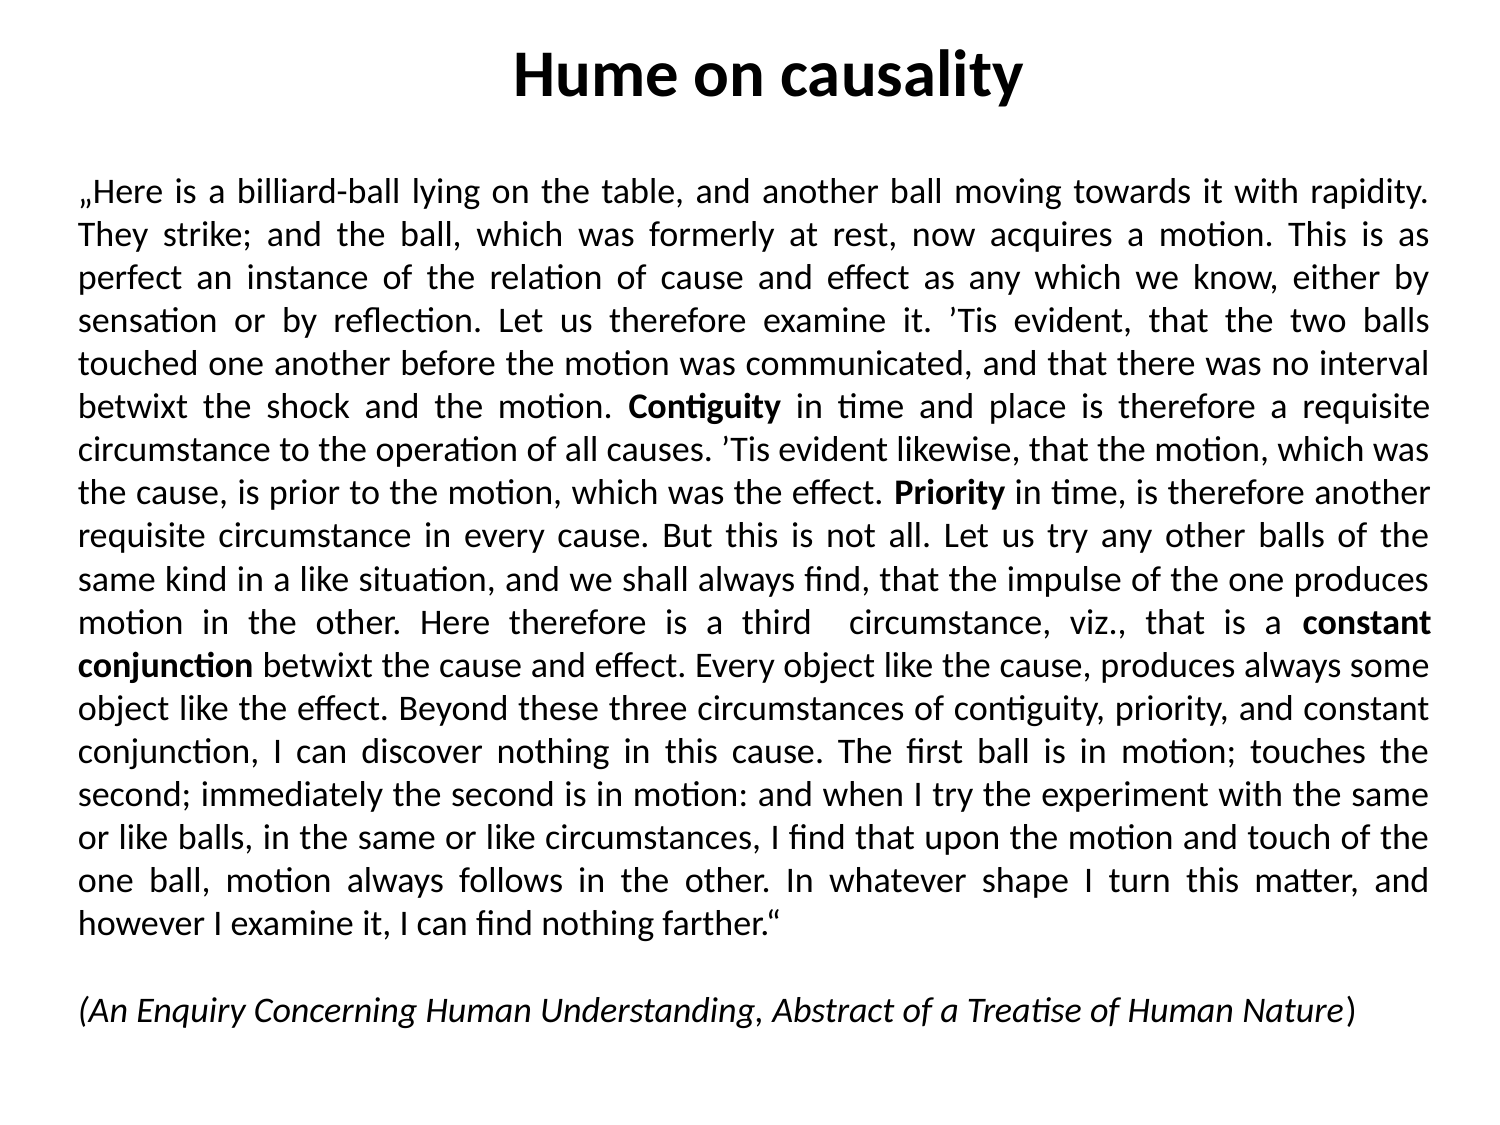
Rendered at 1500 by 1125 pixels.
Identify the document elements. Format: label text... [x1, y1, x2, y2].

text_box „Here is a billiard-ball lying on the table, and another ball moving towards it with rapidity. They strike; and the ball, which was formerly at rest, now acquires a motion. This is as perfect an instance of the relation of cause and effect as any which we know, either by sensation or by reflection. Let us therefore examine it. ’Tis evident, that the two balls touched one another before the motion was communicated, and that there was no interval betwixt the shock and the motion. Contiguity in time and place is therefore a requisite circumstance to the operation of all causes. ’Tis evident likewise, that the motion, which was the cause, is prior to the motion, which was the effect. Priority in time, is therefore another requisite circumstance in every cause. But this is not all. Let us try any other balls of the same kind in a like situation, and we shall always find, that the impulse of the one produces motion in the other. Here therefore is a third circumstance, viz., that is a constant conjunction betwixt the cause and effect. Every object like the cause, produces always some object like the effect. Beyond these three circumstances of contiguity, priority, and constant conjunction, I can discover nothing in this cause. The first ball is in motion; touches the second; immediately the second is in motion: and when I try the experiment with the same or like balls, in the same or like circumstances, I find that upon the motion and touch of the one ball, motion always follows in the other. In whatever shape I turn this matter, and however I examine it, I can find nothing farther.“ (An Enquiry Concerning Human Understanding, Abstract of a Treatise of Human Nature) [63, 159, 1447, 1048]
title Hume on causality [272, 23, 1266, 116]
